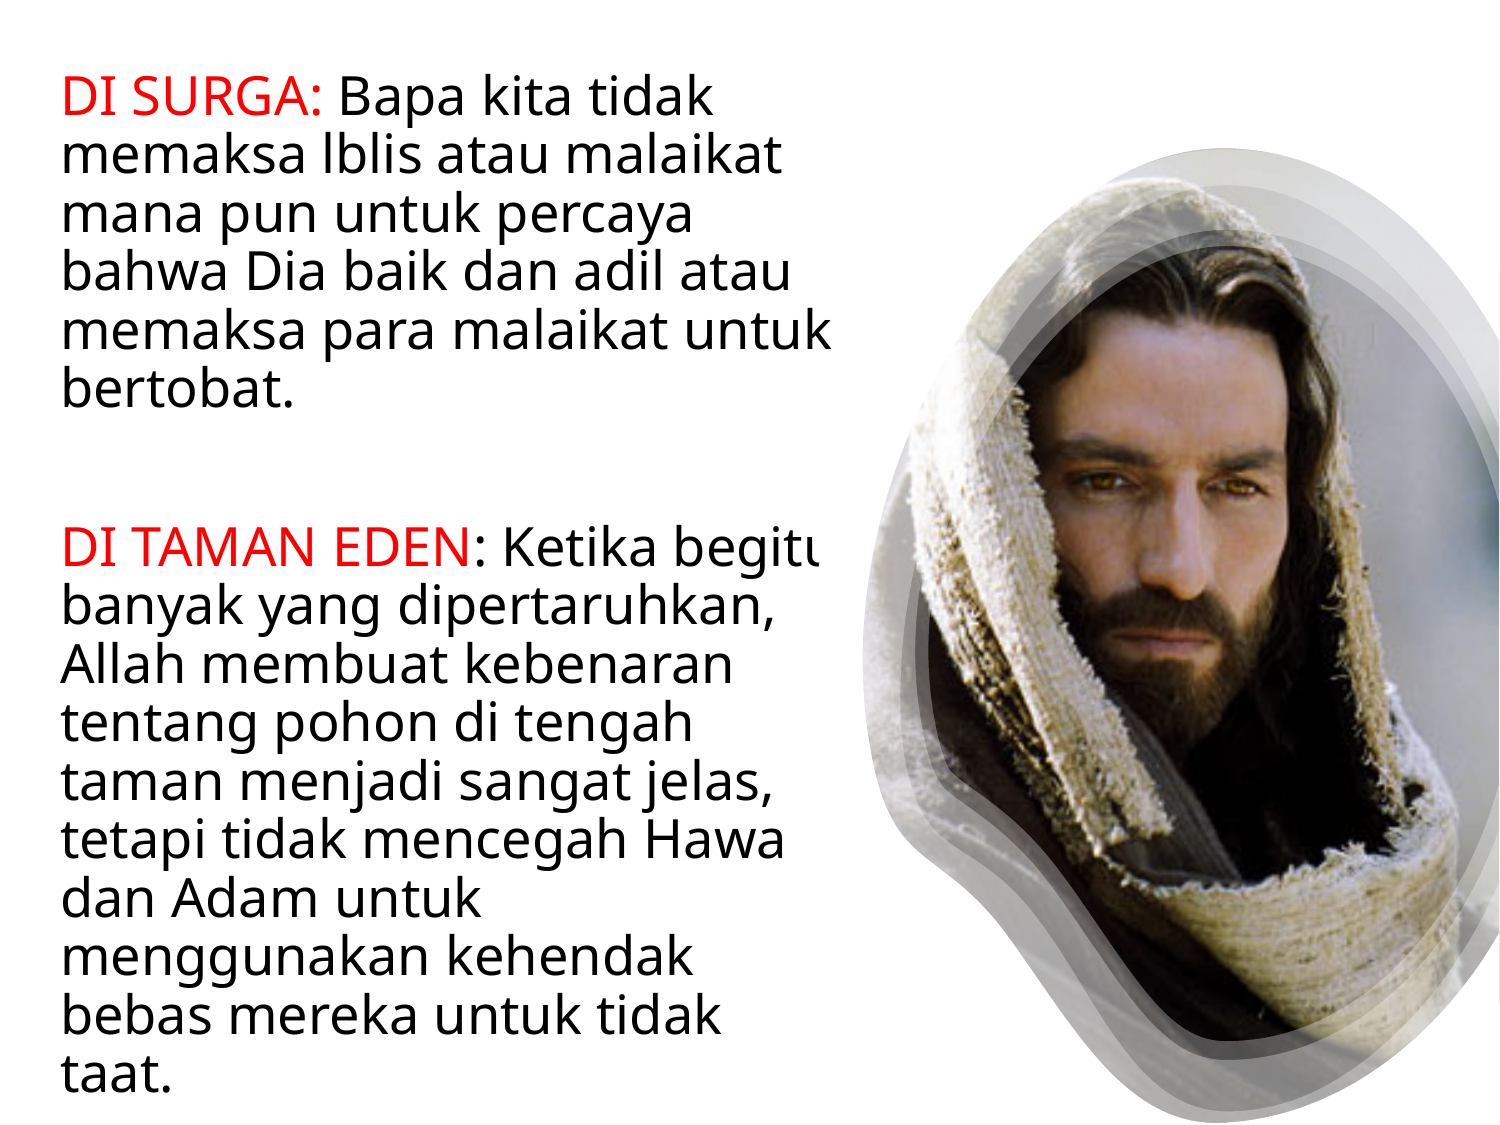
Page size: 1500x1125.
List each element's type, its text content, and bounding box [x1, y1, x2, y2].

text_box [0, 0, 1500, 1125]
list DI SURGA: Bapa kita tidak memaksa lblis atau malaikat mana pun untuk percaya bahwa Dia baik dan adil atau memaksa para malaikat untuk bertobat. DI TAMAN EDEN: Ketika begitu banyak yang dipertaruhkan, Allah membuat kebenaran tentang pohon di tengah taman menjadi sangat jelas, tetapi tidak mencegah Hawa dan Adam untuk menggunakan kehendak bebas mereka untuk tidak taat. [45, 131, 813, 1042]
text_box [813, 114, 1500, 1125]
